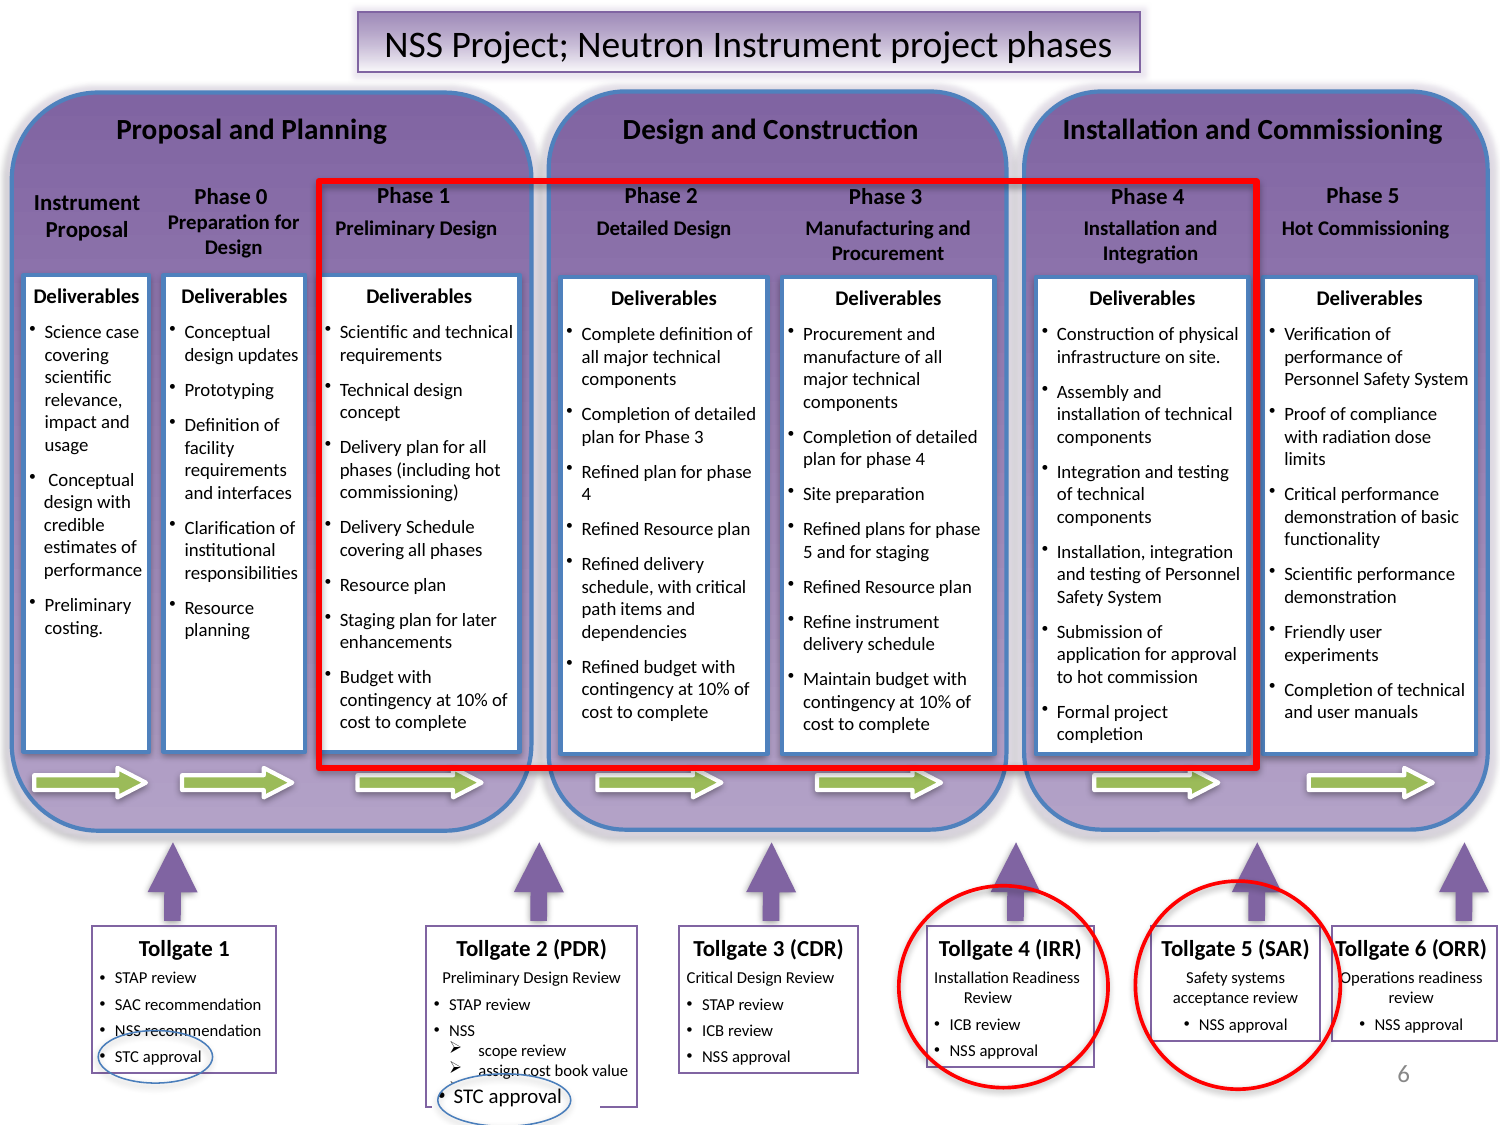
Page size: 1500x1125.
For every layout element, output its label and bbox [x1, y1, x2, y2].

text_box [11, 12, 1498, 1110]
text_box [97, 1030, 572, 1125]
text_box [898, 880, 1341, 1090]
